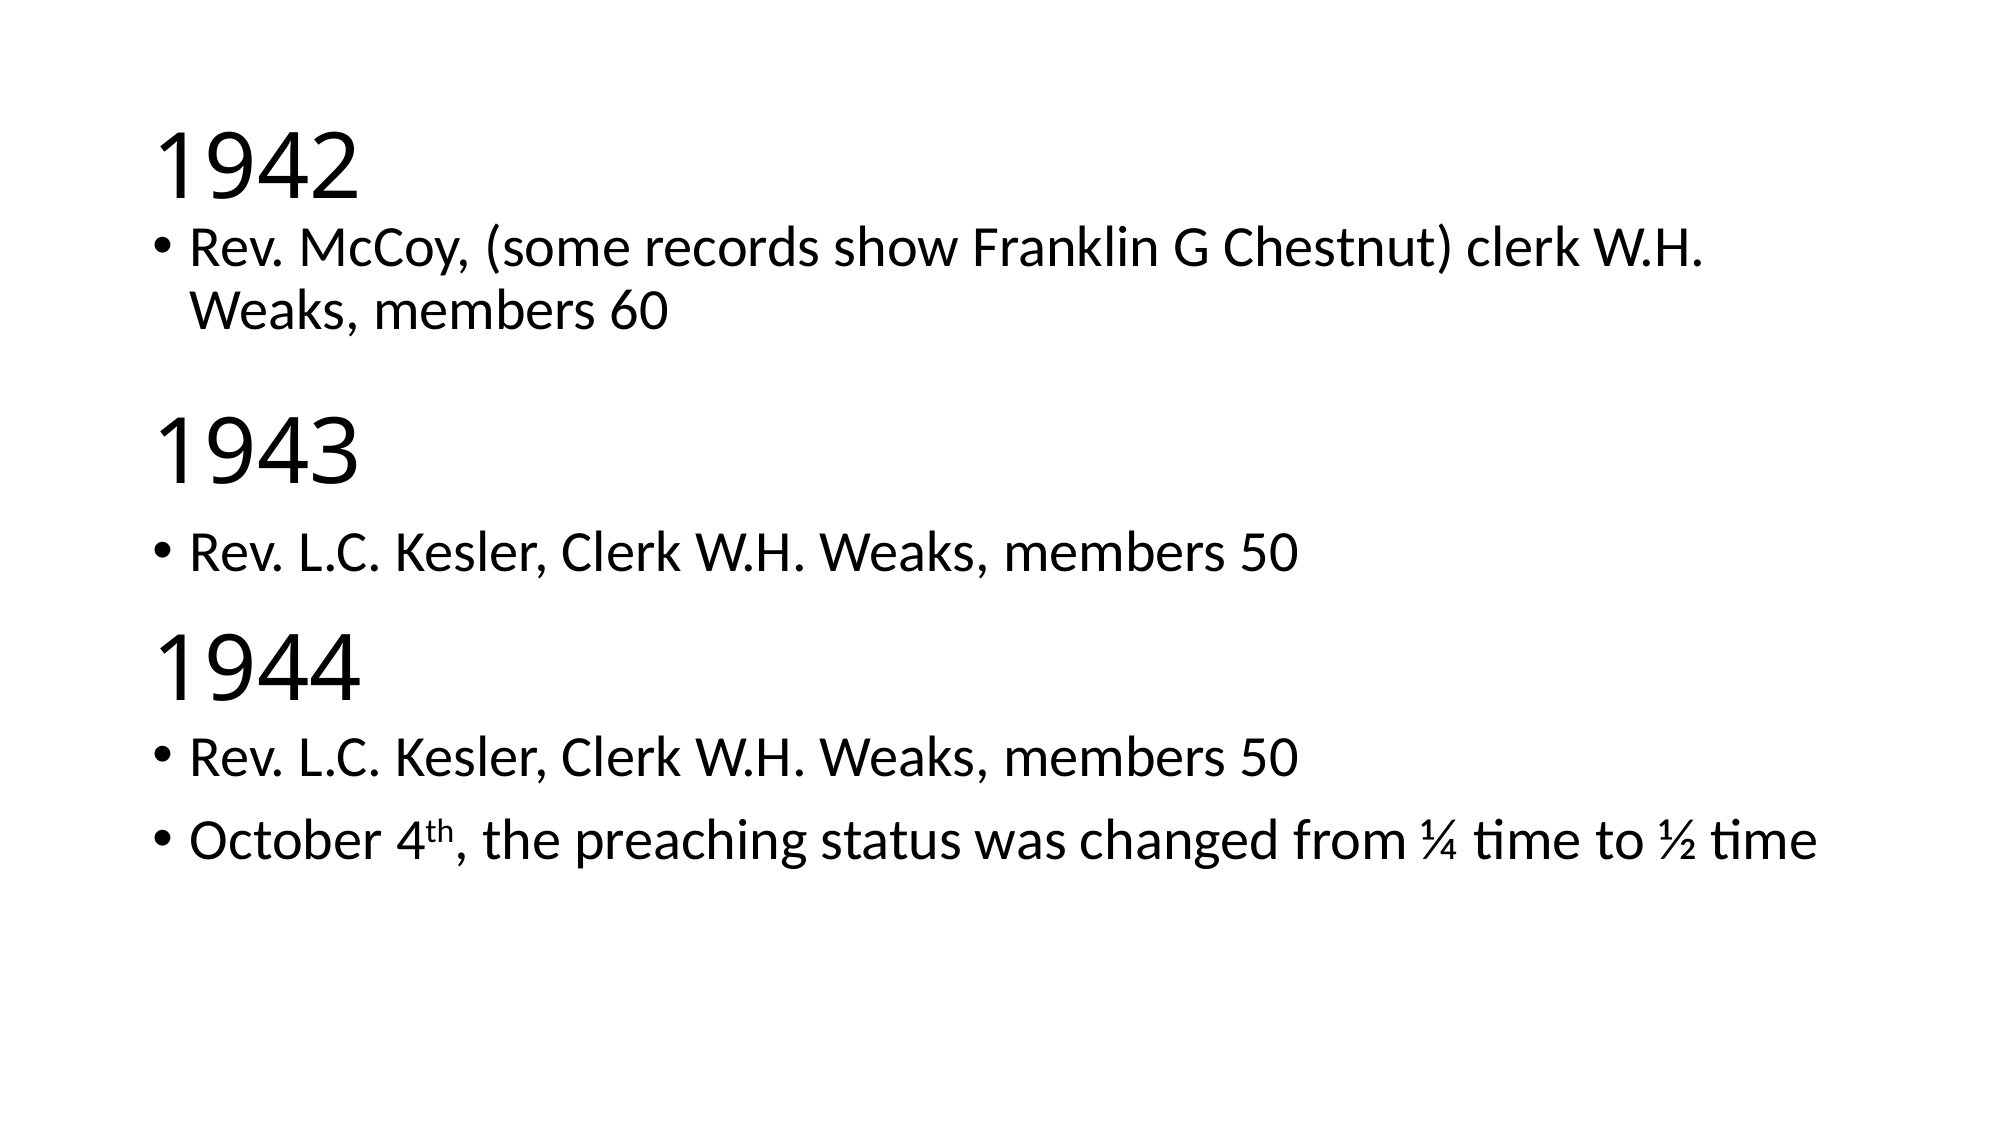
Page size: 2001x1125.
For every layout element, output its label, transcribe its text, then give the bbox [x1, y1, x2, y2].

text_box 1943 [137, 345, 1863, 513]
text_box Rev. L.C. Kesler, Clerk W.H. Weaks, members 50 [137, 513, 1863, 562]
title 1942 [137, 59, 1863, 209]
list Rev. McCoy, (some records show Franklin G Chestnut) clerk W.H. Weaks, members 60 [137, 209, 1863, 345]
text_box 1944 [137, 562, 1863, 718]
text_box Rev. L.C. Kesler, Clerk W.H. Weaks, members 50 October 4th, the preaching status was changed from ¼ time to ½ time [137, 718, 1863, 1043]
